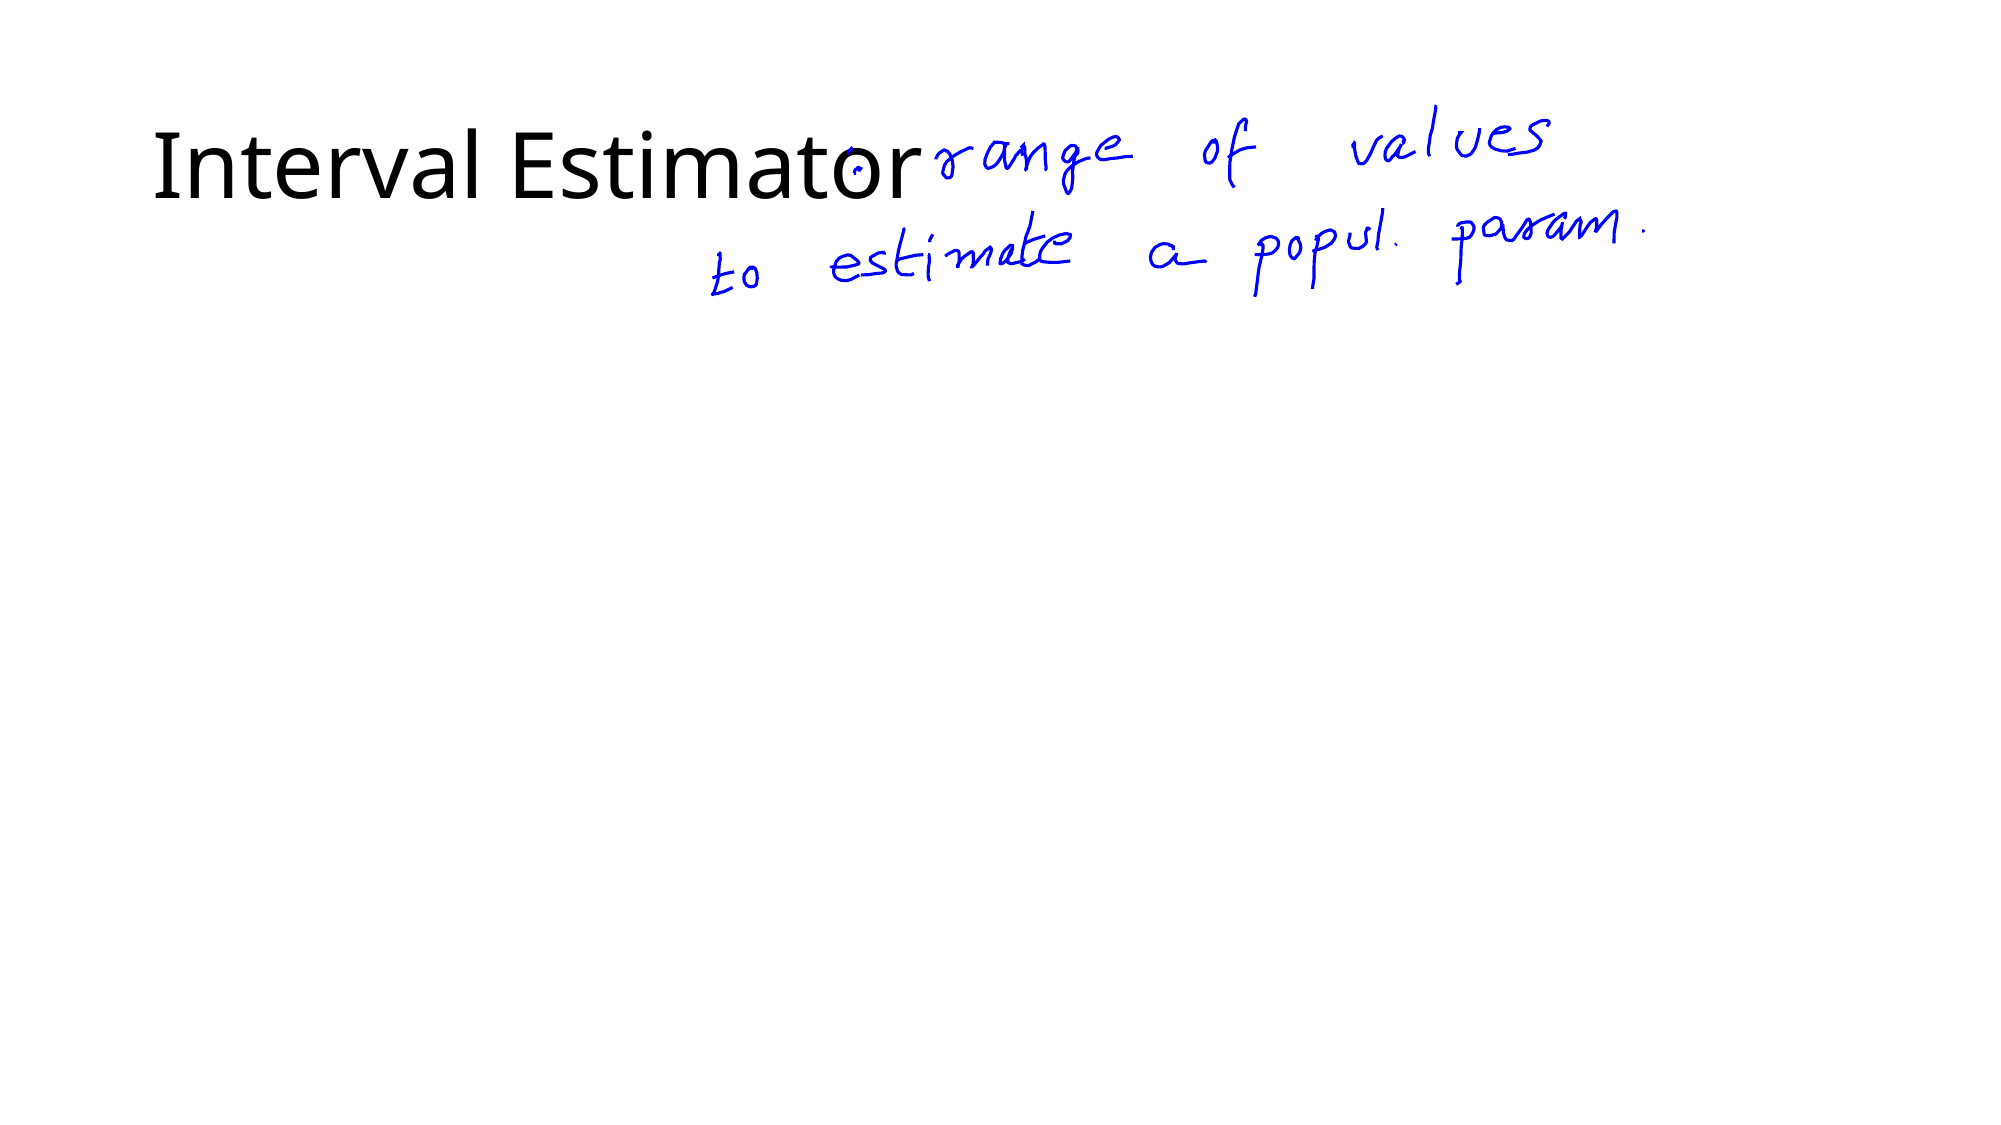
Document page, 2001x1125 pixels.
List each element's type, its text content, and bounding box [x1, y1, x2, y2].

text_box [1021, 135, 1134, 194]
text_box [1203, 118, 1257, 188]
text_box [711, 252, 758, 295]
text_box [1148, 242, 1208, 269]
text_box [1254, 207, 1398, 298]
title Interval Estimator [137, 59, 1863, 278]
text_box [846, 147, 862, 174]
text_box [1351, 105, 1550, 165]
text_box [830, 210, 1071, 282]
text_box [1450, 210, 1645, 285]
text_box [935, 141, 1021, 179]
